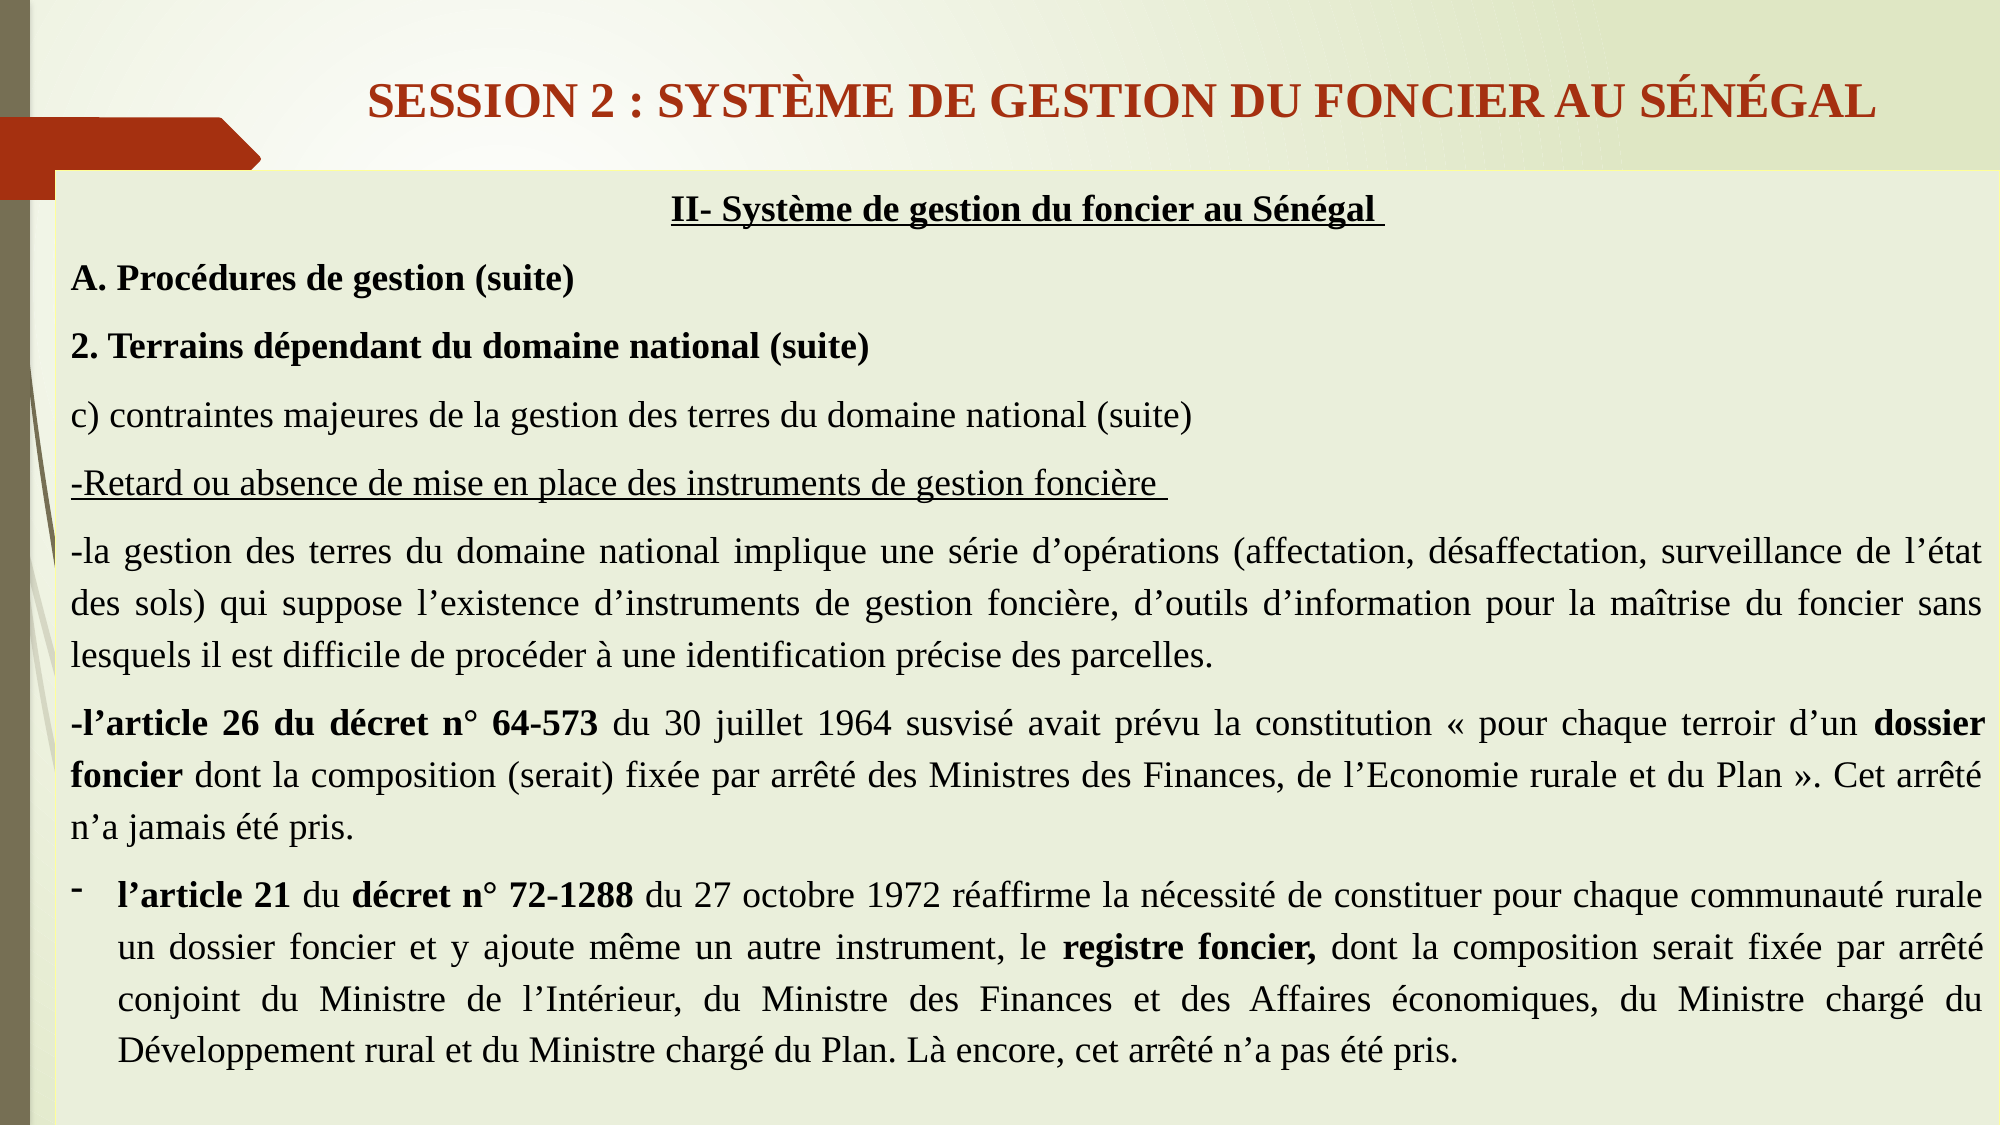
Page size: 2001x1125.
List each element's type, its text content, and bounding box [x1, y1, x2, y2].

text_box II- Système de gestion du foncier au Sénégal A. Procédures de gestion (suite) 2. Terrains dépendant du domaine national (suite) c) contraintes majeures de la gestion des terres du domaine national (suite) -Retard ou absence de mise en place des instruments de gestion foncière -la gestion des terres du domaine national implique une série d’opérations (affectation, désaffectation, surveillance de l’état des sols) qui suppose l’existence d’instruments de gestion foncière, d’outils d’information pour la maîtrise du foncier sans lesquels il est difficile de procéder à une identification précise des parcelles. -l’article 26 du décret n° 64-573 du 30 juillet 1964 susvisé avait prévu la constitution « pour chaque terroir d’un dossier foncier dont la composition (serait) fixée par arrêté des Ministres des Finances, de l’Economie rurale et du Plan ». Cet arrêté n’a jamais été pris. l’article 21 du décret n° 72-1288 du 27 octobre 1972 réaffirme la nécessité de constituer pour chaque communauté rurale un dossier foncier et y ajoute même un autre instrument, le registre foncier, dont la composition serait fixée par arrêté conjoint du Ministre de l’Intérieur, du Ministre des Finances et des Affaires économiques, du Ministre chargé du Développement rural et du Ministre chargé du Plan. Là encore, cet arrêté n’a pas été pris. [55, 170, 2000, 1125]
title SESSION 2 : SYSTÈME DE GESTION DU FONCIER AU SÉNÉGAL [298, 24, 1960, 170]
